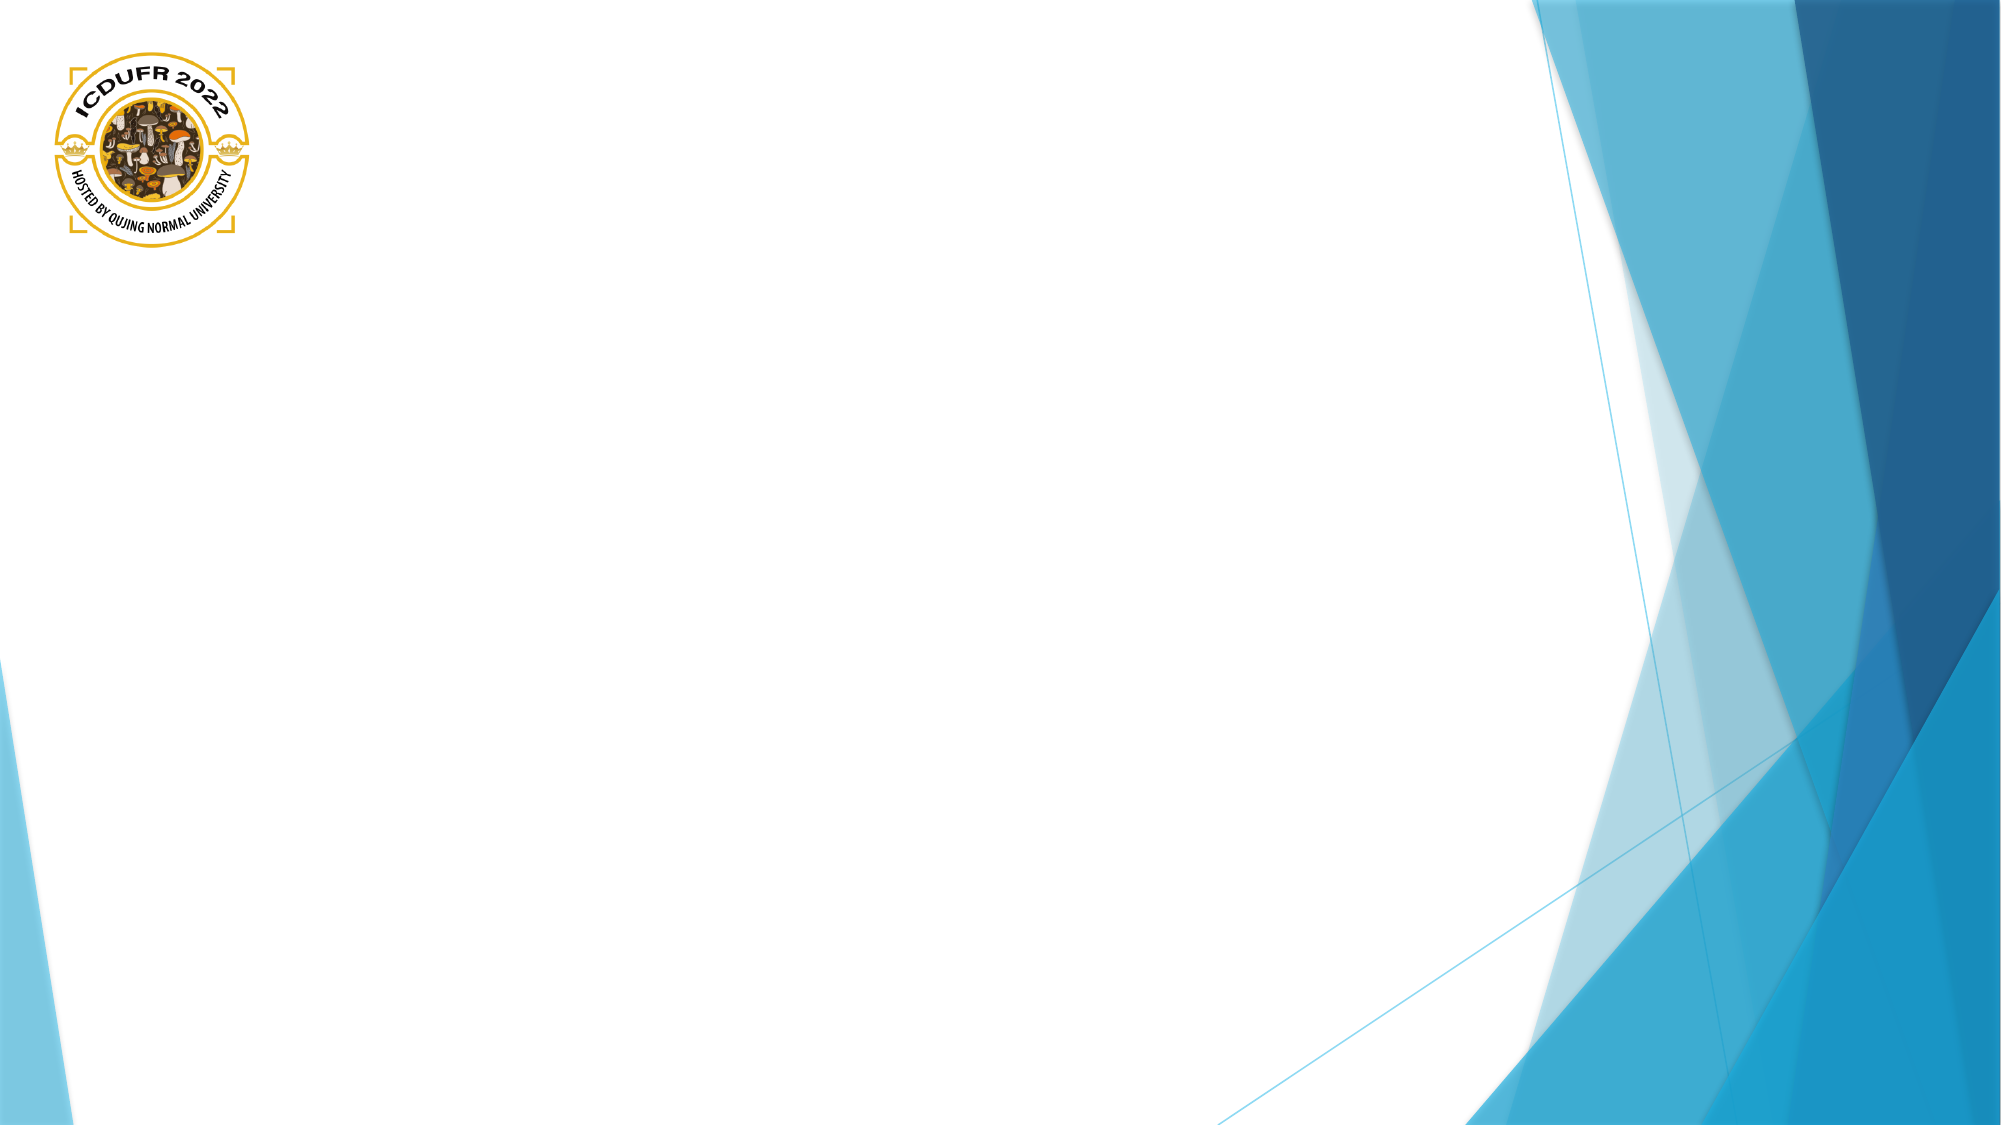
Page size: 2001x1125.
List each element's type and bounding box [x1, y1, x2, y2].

picture [1, 0, 275, 273]
